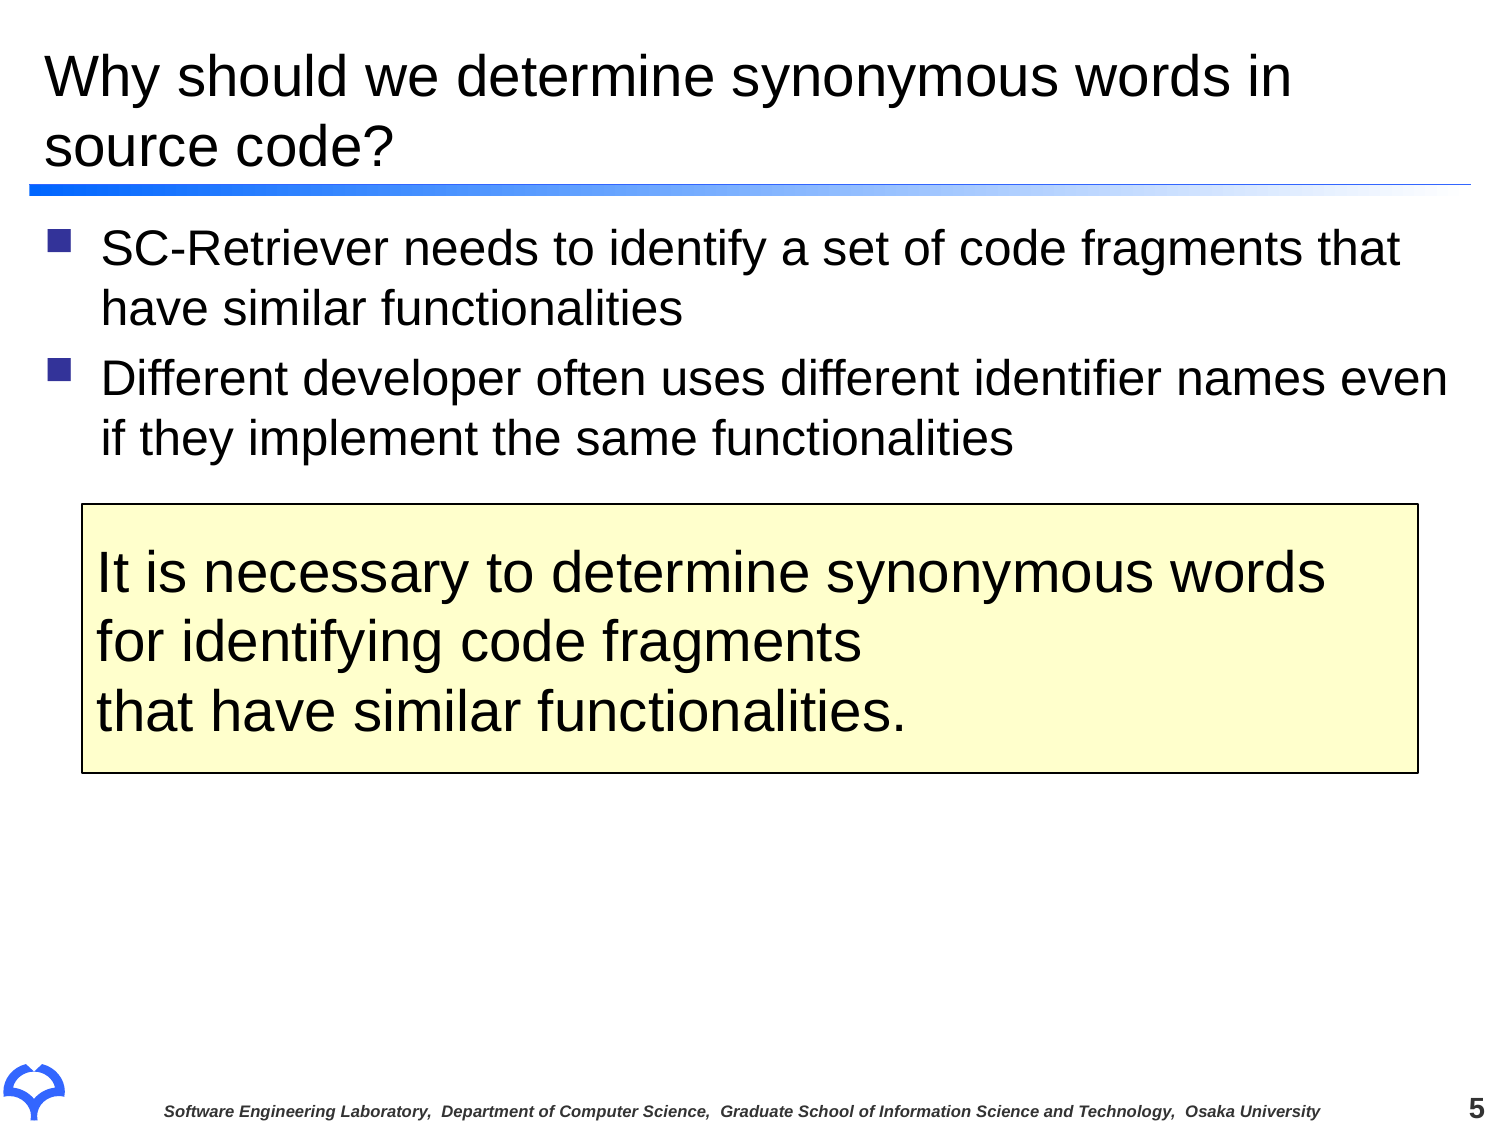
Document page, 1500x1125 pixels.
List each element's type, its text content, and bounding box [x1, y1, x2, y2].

text_box It is necessary to determine synonymous words for identifying code fragments that have similar functionalities. [81, 503, 1418, 774]
slide_number 5 [1364, 1082, 1500, 1125]
title Why should we determine synonymous words in source code? [29, 30, 1471, 185]
list SC-Retriever needs to identify a set of code fragments that have similar functionalities Different developer often uses different identifier names even if they implement the same functionalities [29, 207, 1471, 493]
